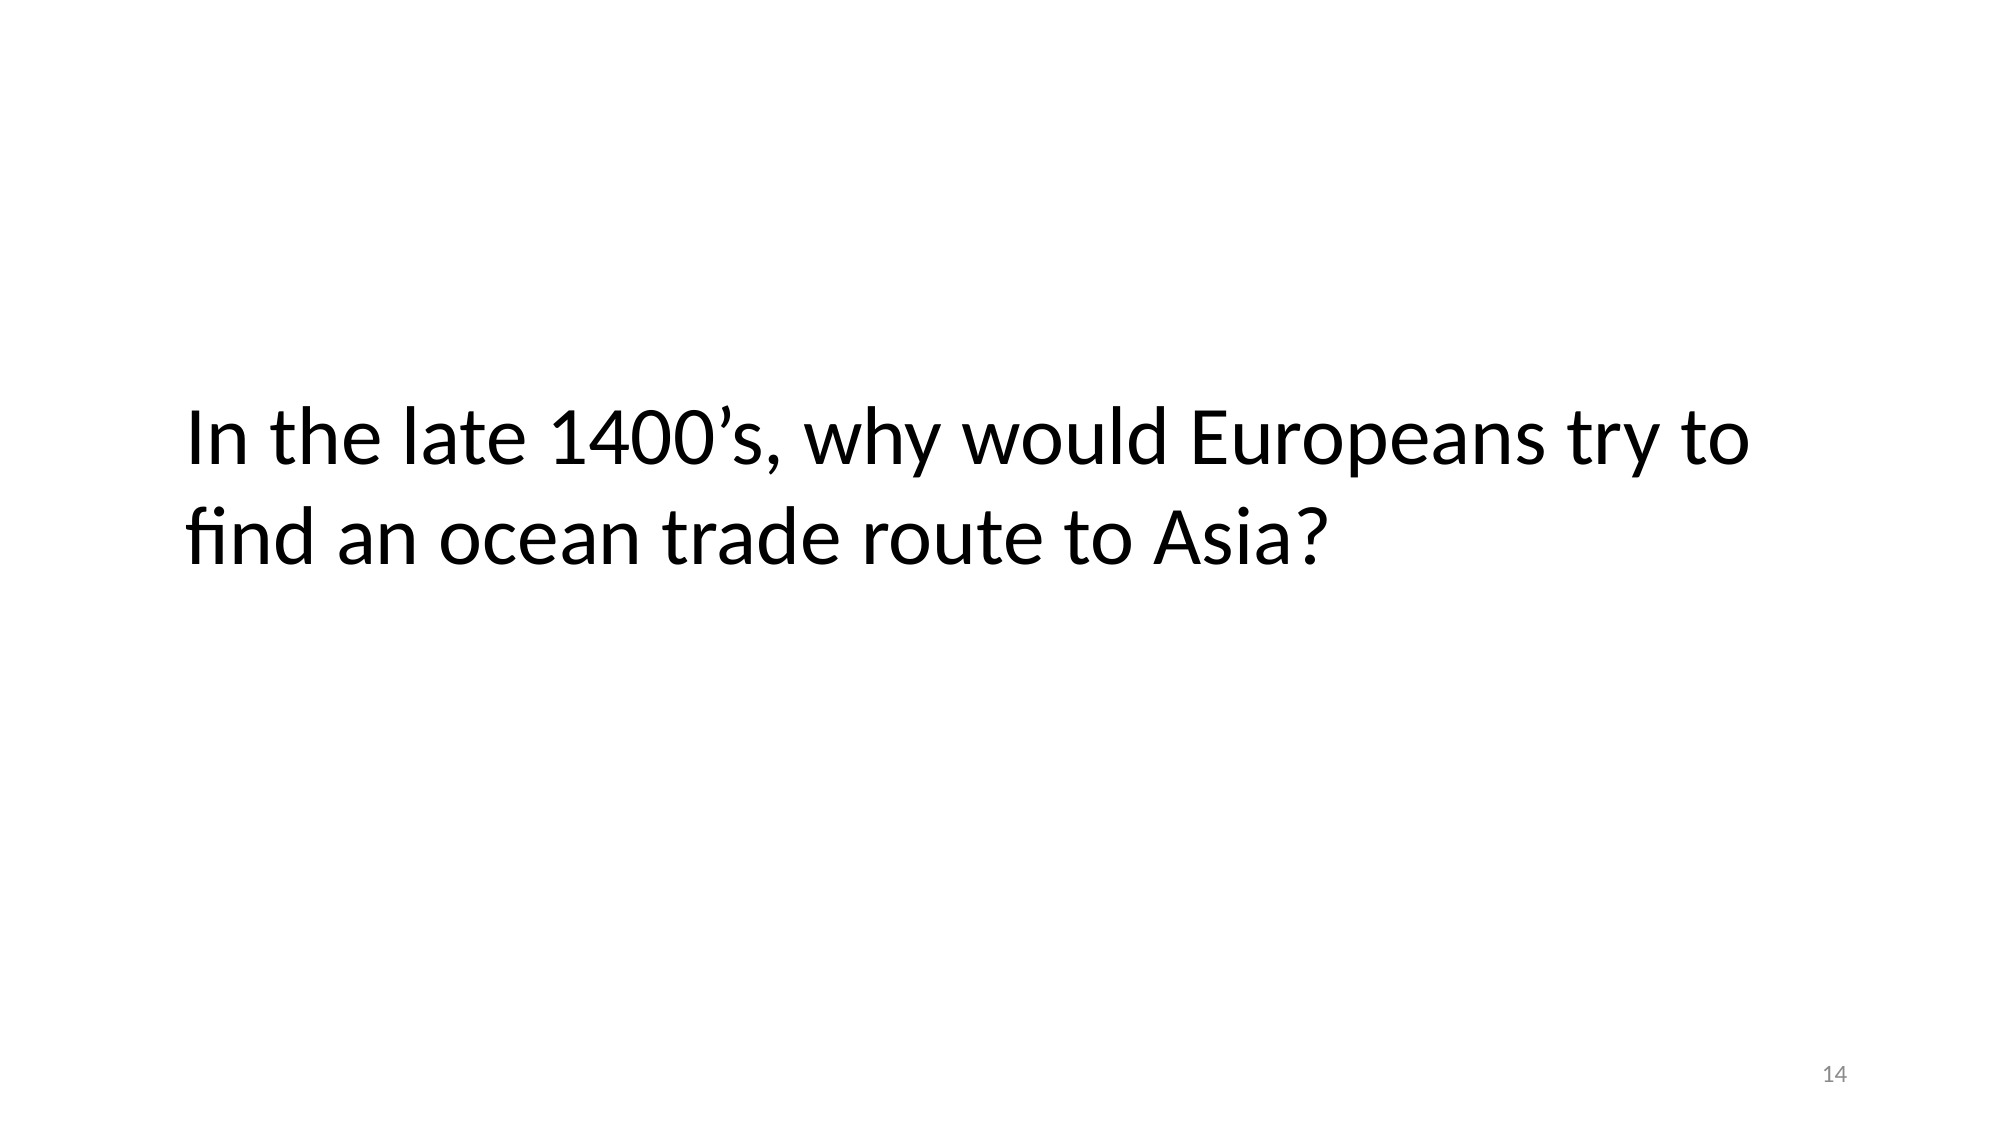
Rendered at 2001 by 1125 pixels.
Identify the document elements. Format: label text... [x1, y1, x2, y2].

slide_number 14 [1412, 1042, 1863, 1103]
text_box In the late 1400’s, why would Europeans try to find an ocean trade route to Asia? [171, 373, 1785, 834]
